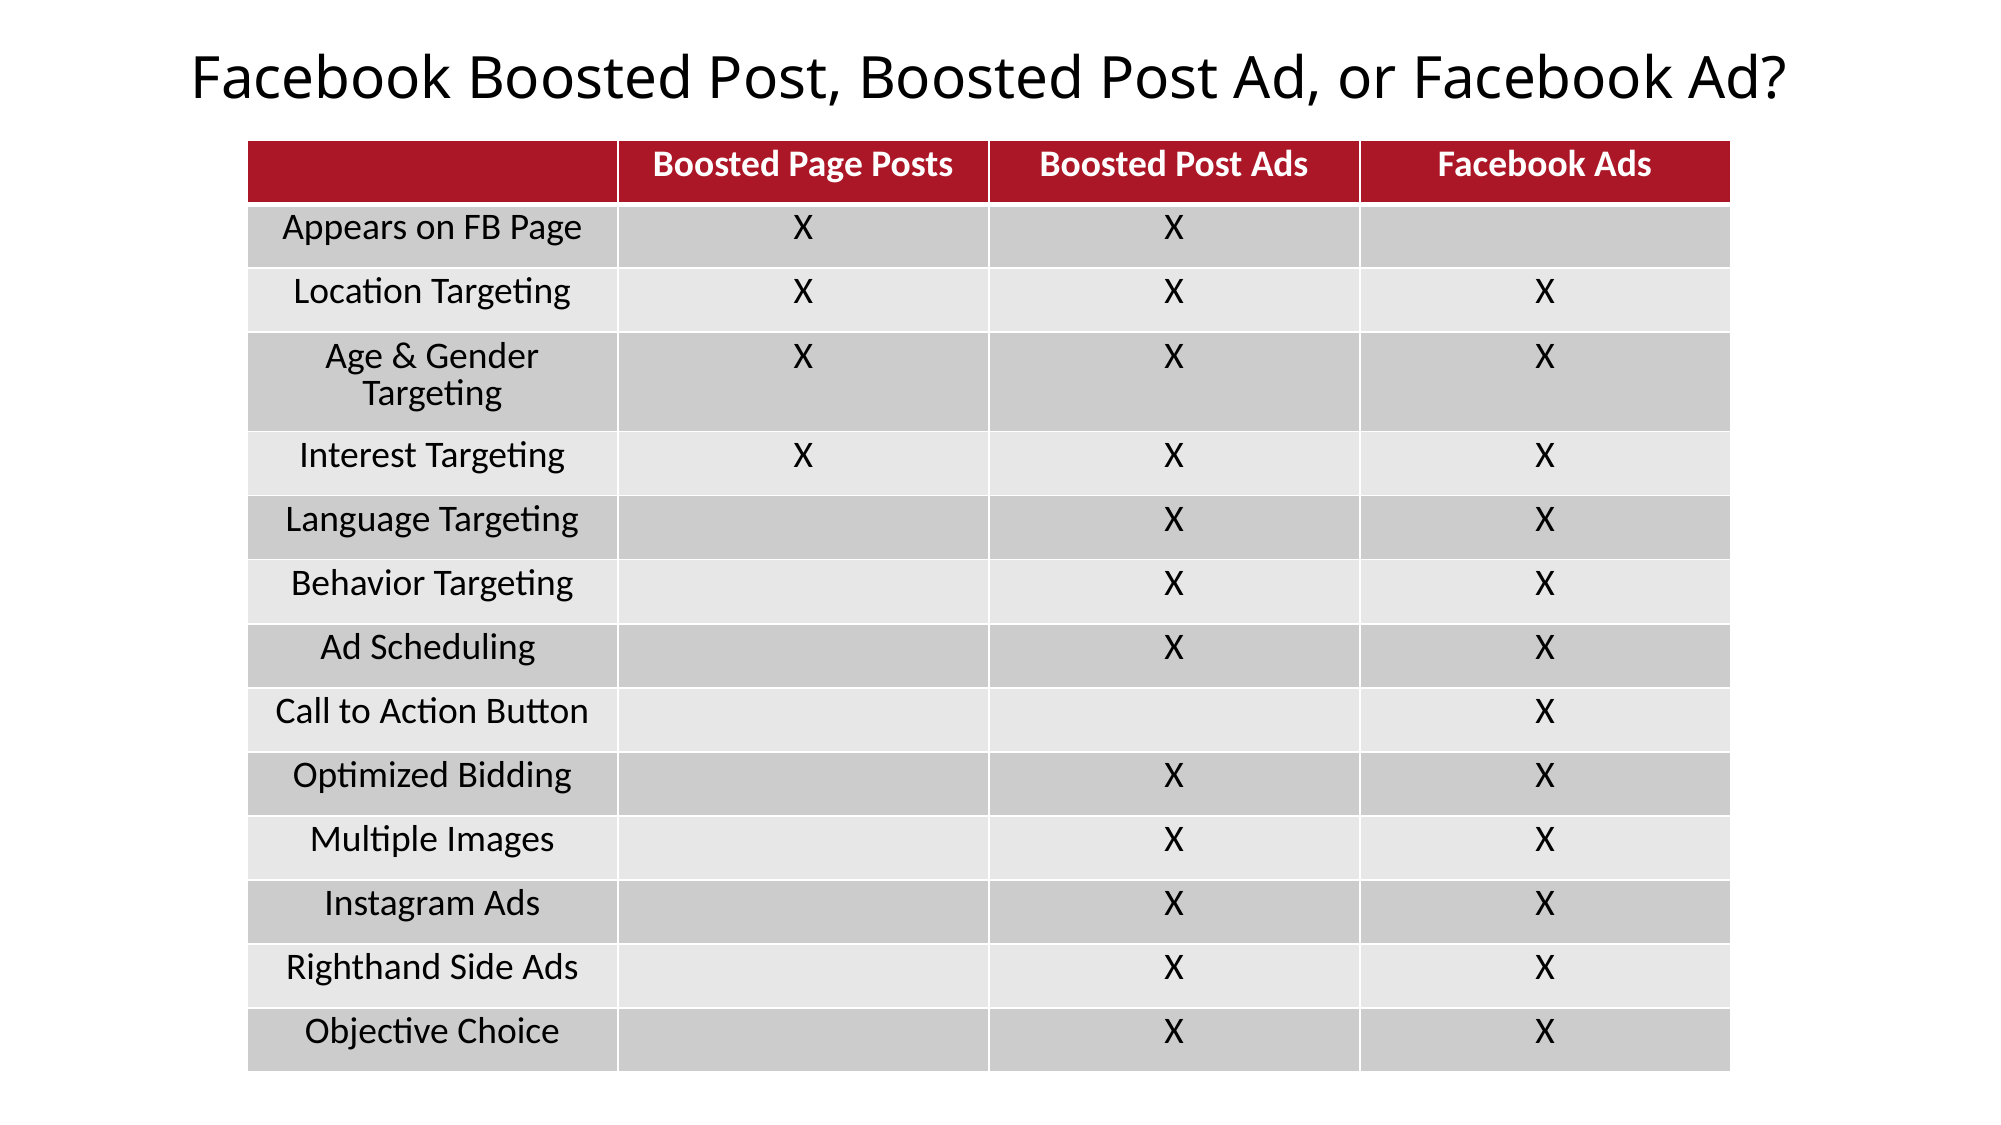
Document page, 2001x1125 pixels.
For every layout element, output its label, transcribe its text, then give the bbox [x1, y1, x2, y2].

table_cell X [619, 432, 988, 495]
table_cell Instagram Ads [248, 881, 617, 943]
table_cell X [1361, 881, 1730, 943]
table_cell [619, 881, 988, 943]
table_cell [619, 1009, 988, 1071]
table_cell [619, 753, 988, 815]
table_cell X [990, 817, 1359, 879]
table_cell X [990, 496, 1359, 559]
table_cell X [1361, 496, 1730, 559]
table_cell X [1361, 333, 1730, 431]
table_cell X [1361, 689, 1730, 751]
table_cell [619, 625, 988, 687]
table_cell X [990, 432, 1359, 495]
table_cell X [990, 881, 1359, 943]
table_cell [619, 689, 988, 751]
table_cell [619, 817, 988, 879]
table_cell X [990, 269, 1359, 331]
title Facebook Boosted Post, Boosted Post Ad, or Facebook Ad? [126, 18, 1852, 142]
table_header Facebook Ads [1361, 141, 1730, 202]
table_cell X [1361, 817, 1730, 879]
table_cell X [1361, 432, 1730, 495]
table_cell X [990, 945, 1359, 1007]
table_cell [619, 945, 988, 1007]
table_cell Righthand Side Ads [248, 945, 617, 1007]
table_cell Multiple Images [248, 817, 617, 879]
table_cell Call to Action Button [248, 689, 617, 751]
table_cell X [619, 333, 988, 431]
table_cell [619, 496, 988, 559]
table_cell Appears on FB Page [248, 207, 617, 267]
table_cell X [990, 625, 1359, 687]
table_cell X [990, 333, 1359, 431]
table_cell X [1361, 560, 1730, 623]
table_header [248, 141, 617, 202]
table_cell [990, 689, 1359, 751]
table_header Boosted Page Posts [619, 141, 988, 202]
table_cell Objective Choice [248, 1009, 617, 1071]
table_cell X [619, 269, 988, 331]
table_cell Behavior Targeting [248, 560, 617, 623]
table_cell Language Targeting [248, 496, 617, 559]
table_cell X [619, 207, 988, 267]
table_cell X [1361, 945, 1730, 1007]
table_cell [1361, 207, 1730, 267]
table_cell X [1361, 625, 1730, 687]
table_cell Interest Targeting [248, 432, 617, 495]
table_cell X [990, 560, 1359, 623]
table_cell X [1361, 1009, 1730, 1071]
table_cell Location Targeting [248, 269, 617, 331]
table_header Boosted Post Ads [990, 141, 1359, 202]
table_cell Ad Scheduling [248, 625, 617, 687]
table_cell X [990, 207, 1359, 267]
table_cell X [990, 1009, 1359, 1071]
table_cell X [1361, 269, 1730, 331]
table_cell Age & Gender Targeting [248, 333, 617, 431]
table_cell X [990, 753, 1359, 815]
table_cell [619, 560, 988, 623]
table_cell Optimized Bidding [248, 753, 617, 815]
table_cell X [1361, 753, 1730, 815]
